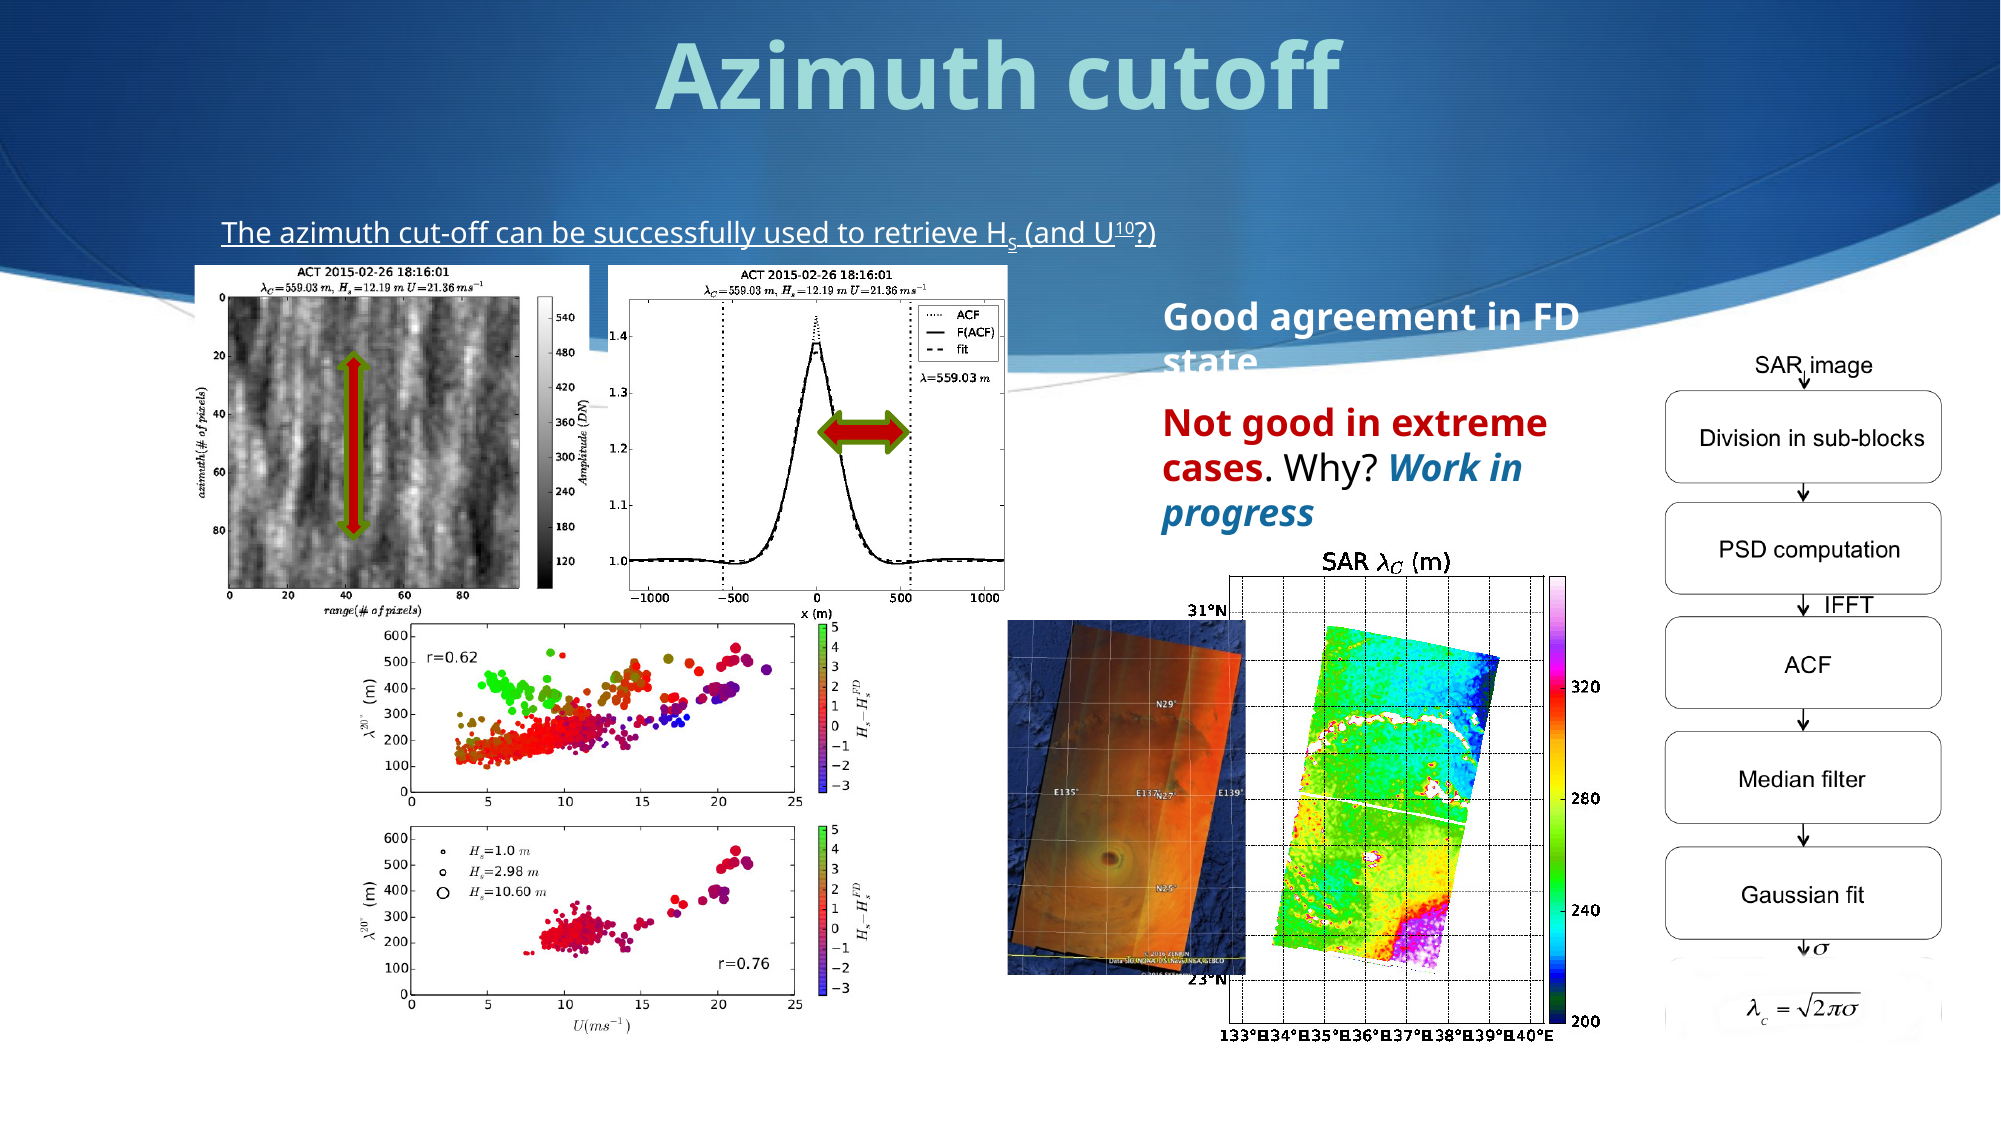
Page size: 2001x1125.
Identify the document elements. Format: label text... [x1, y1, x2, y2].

text_box Not good in extreme cases. Why? Work in progress [1147, 391, 1598, 587]
text_box The azimuth cut-off can be successfully used to retrieve HS (and U10?) [206, 206, 1589, 357]
text_box Good agreement in FD state [1147, 286, 1680, 391]
text_box Azimuth cutoff [323, 0, 1674, 167]
picture [0, 0, 2001, 1125]
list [1636, 344, 2000, 1051]
